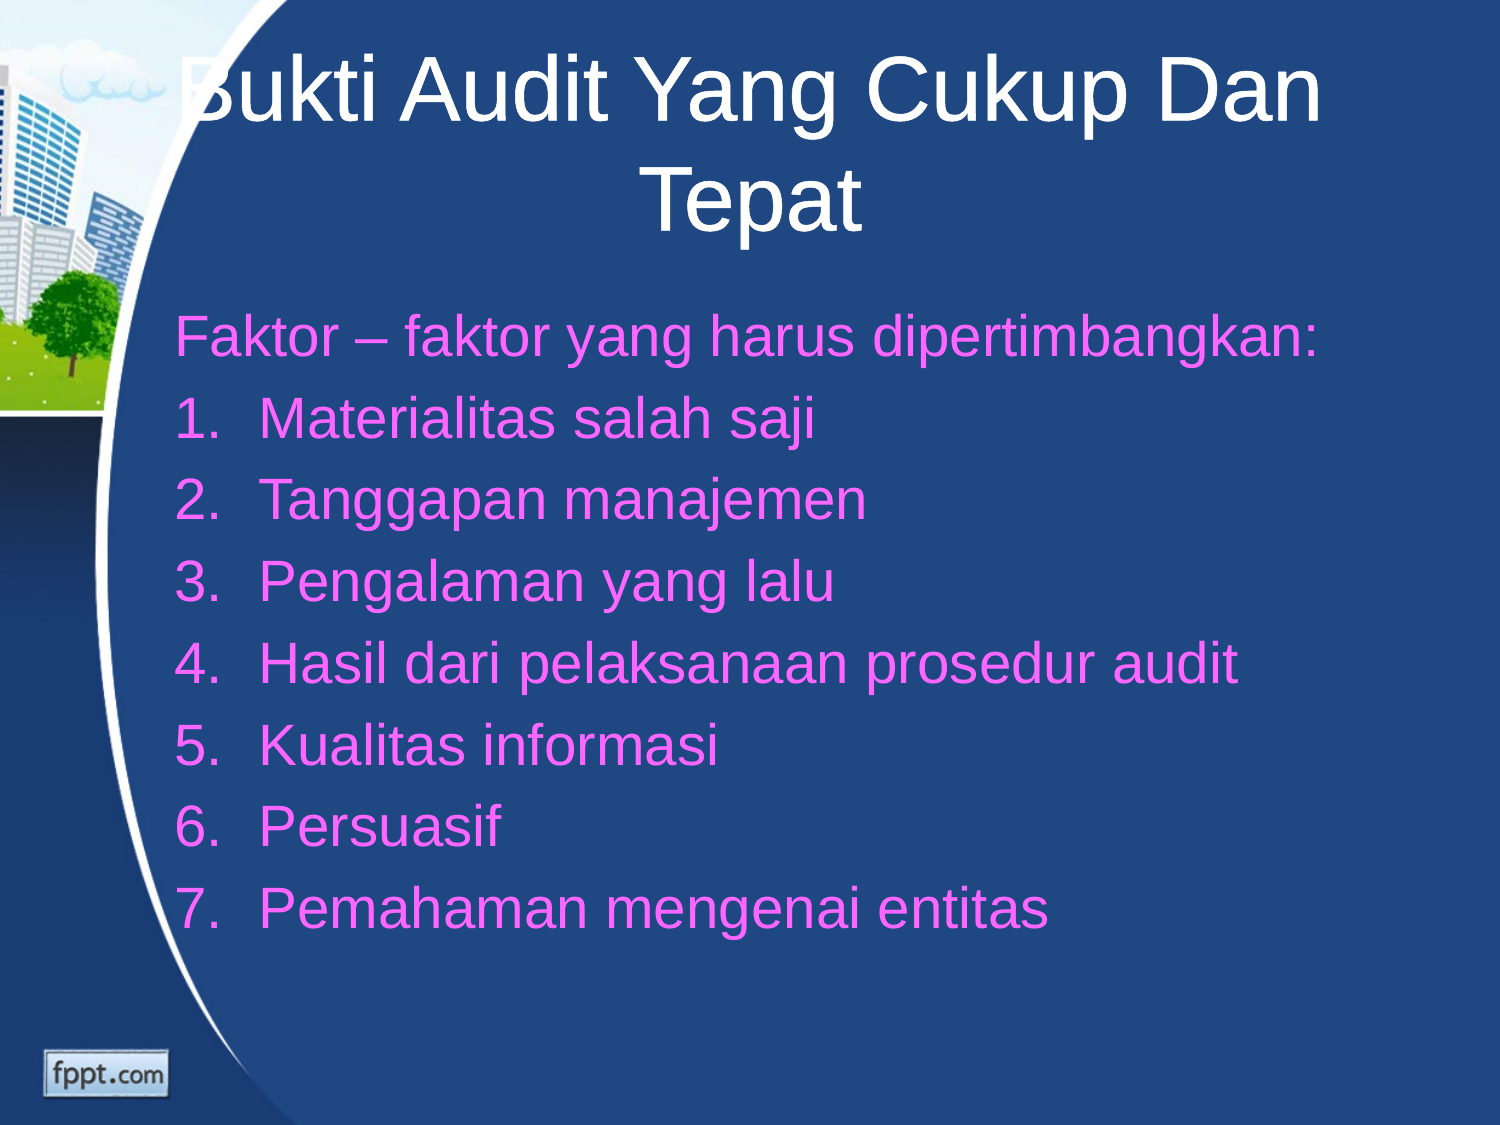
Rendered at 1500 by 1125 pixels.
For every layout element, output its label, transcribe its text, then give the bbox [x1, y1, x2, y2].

list Faktor – faktor yang harus dipertimbangkan: Materialitas salah saji Tanggapan manajemen Pengalaman yang lalu Hasil dari pelaksanaan prosedur audit Kualitas informasi Persuasif Pemahaman mengenai entitas [159, 290, 1448, 1006]
title Bukti Audit Yang Cukup Dan Tepat [74, 44, 1426, 233]
picture [0, 0, 1500, 1125]
